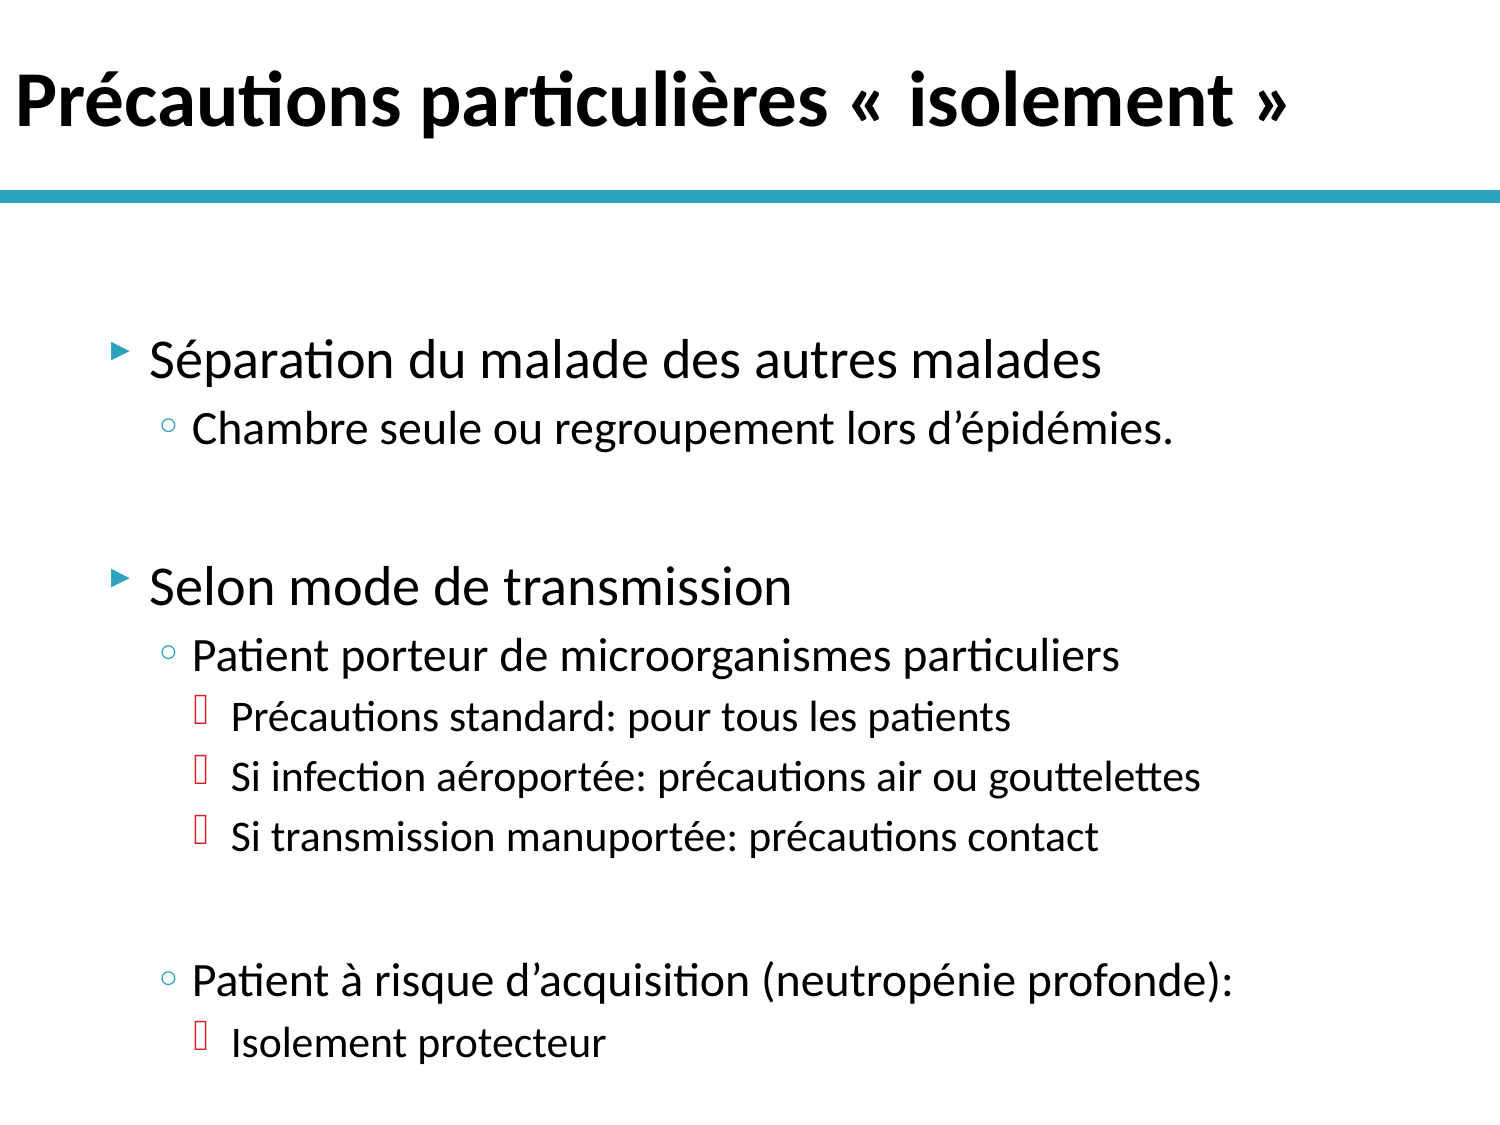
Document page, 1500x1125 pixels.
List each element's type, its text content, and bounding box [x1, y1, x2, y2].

title Précautions particulières « isolement » [0, 0, 1500, 189]
list Séparation du malade des autres malades Chambre seule ou regroupement lors d’épidémies. Selon mode de transmission Patient porteur de microorganismes particuliers Précautions standard: pour tous les patients Si infection aéroportée: précautions air ou gouttelettes Si transmission manuportée: précautions contact Patient à risque d’acquisition (neutropénie profonde): Isolement protecteur [74, 314, 1426, 986]
